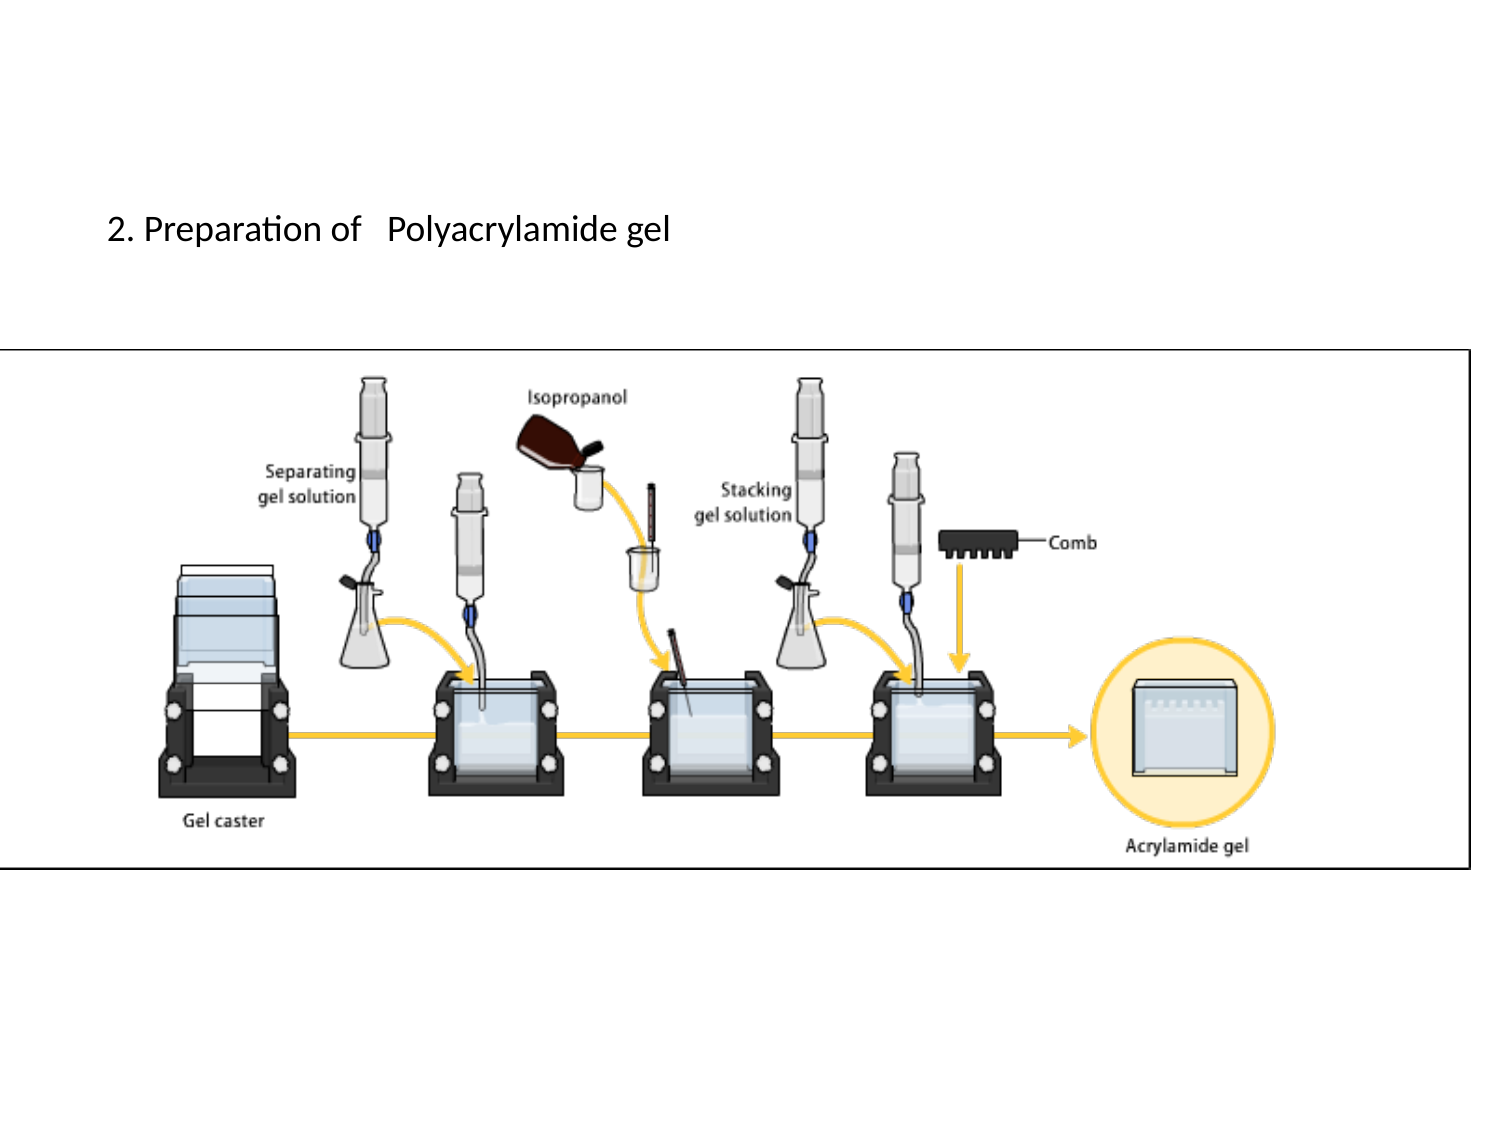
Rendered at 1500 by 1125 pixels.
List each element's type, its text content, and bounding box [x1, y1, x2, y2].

picture [0, 349, 1471, 870]
text_box 2. Preparation of Polyacrylamide gel [92, 196, 687, 256]
